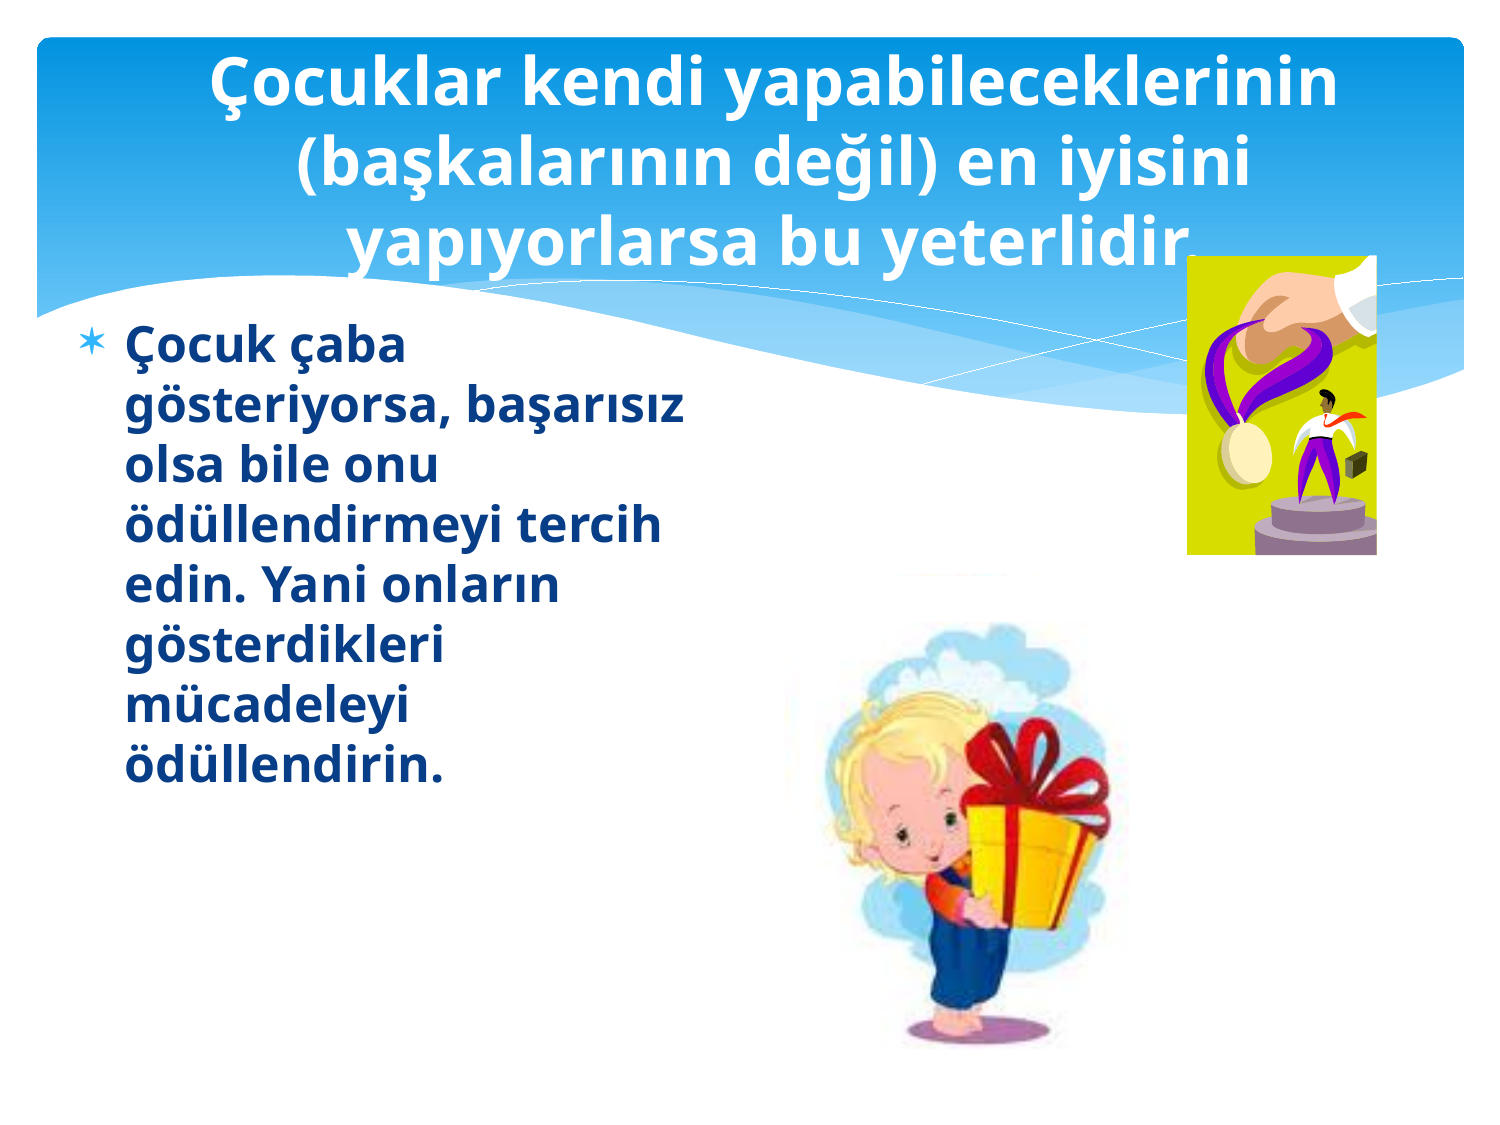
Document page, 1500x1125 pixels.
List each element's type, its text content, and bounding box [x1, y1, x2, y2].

title Çocuklar kendi yapabileceklerinin (başkalarının değil) en iyisini yapıyorlarsa bu yeterlidir. [0, 30, 1471, 287]
picture [785, 573, 1200, 1109]
list Çocuk çaba gösteriyorsa, başarısız olsa bile onu ödüllendirmeyi tercih edin. Yani onların gösterdikleri mücadeleyi ödüllendirin. [64, 305, 740, 1125]
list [1186, 255, 1377, 556]
